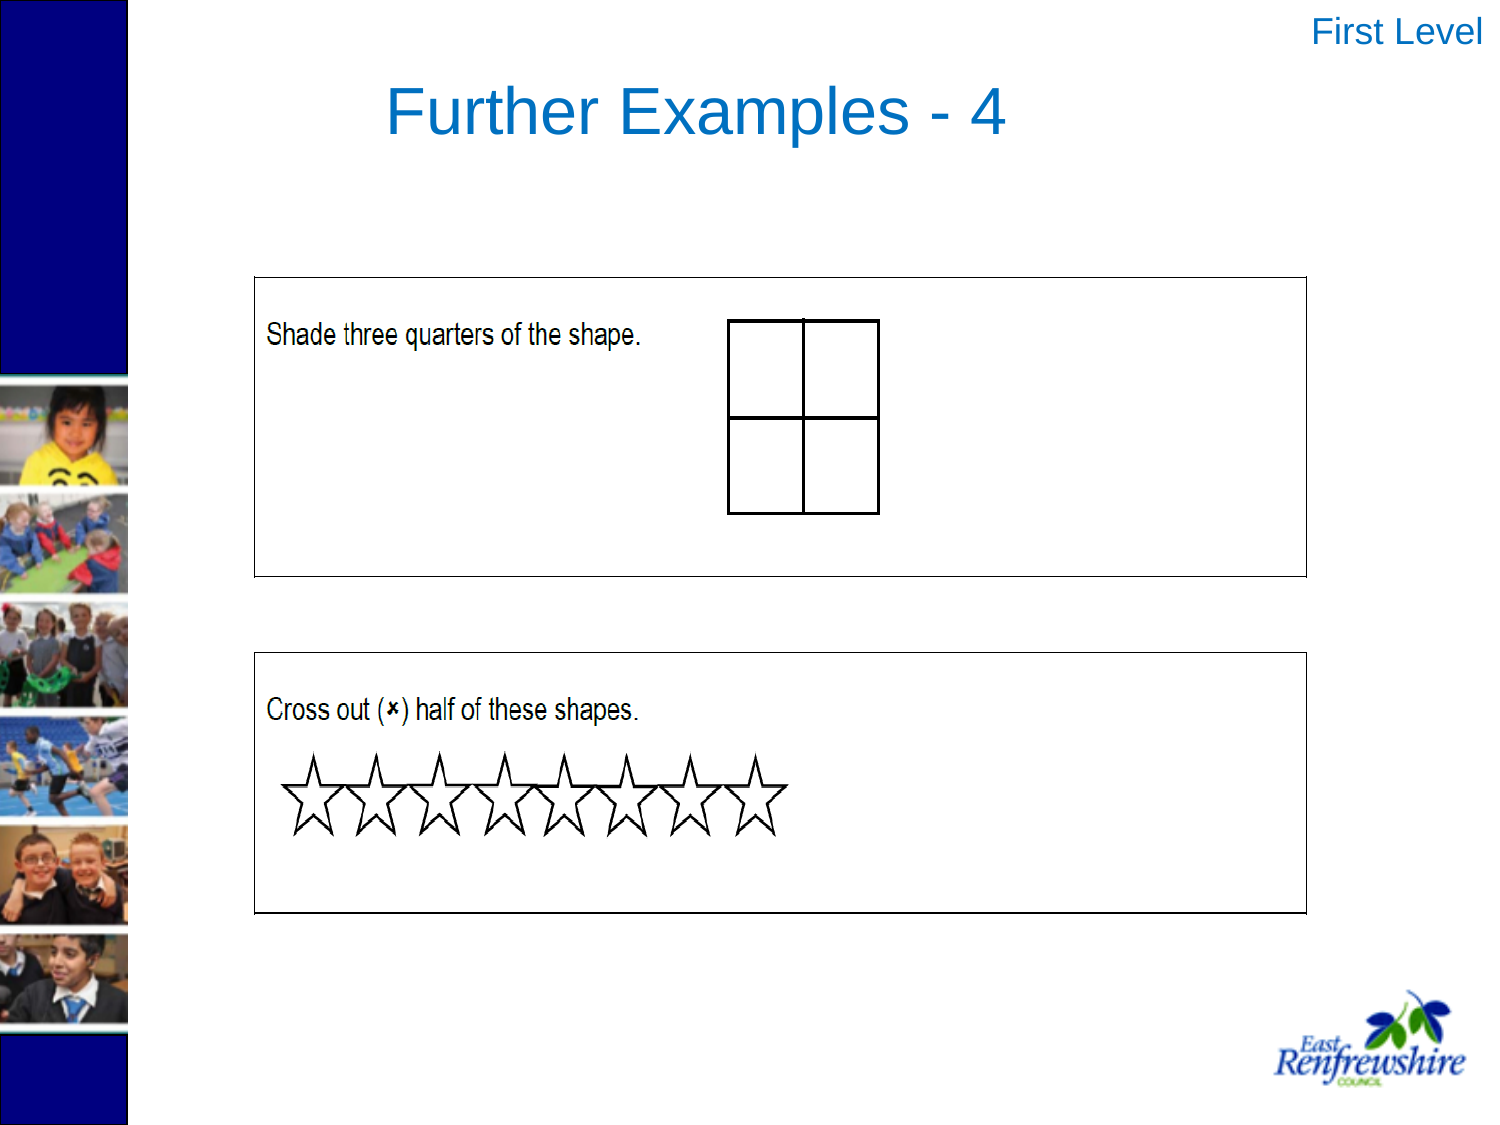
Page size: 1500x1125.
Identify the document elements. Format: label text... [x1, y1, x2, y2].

picture [182, 255, 1318, 941]
text_box Further Examples - 4 [194, 60, 1199, 156]
text_box First Level [1296, 0, 1499, 60]
picture [1268, 979, 1476, 1090]
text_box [0, 0, 128, 1125]
